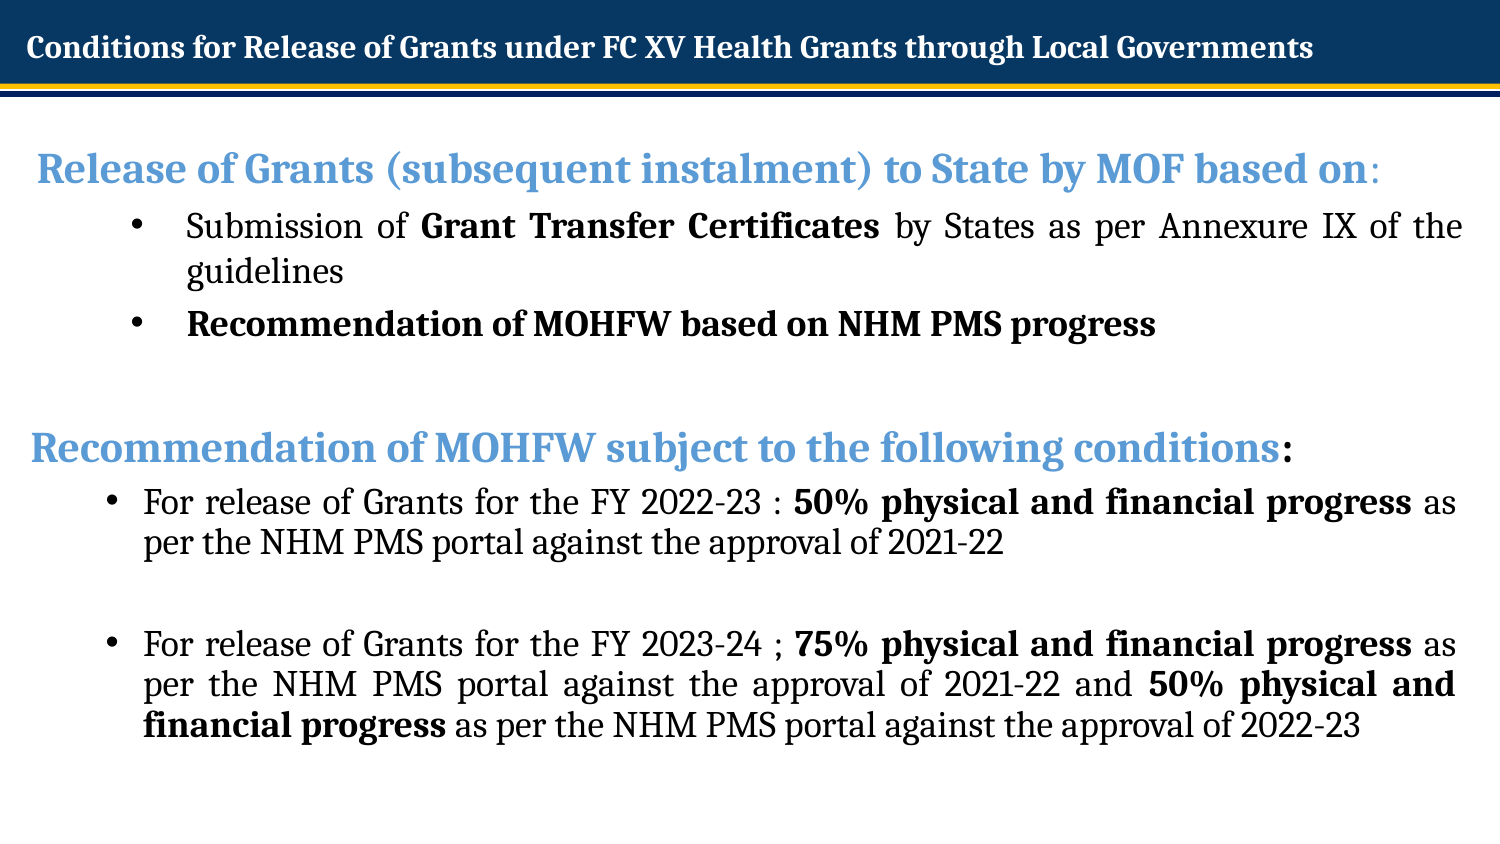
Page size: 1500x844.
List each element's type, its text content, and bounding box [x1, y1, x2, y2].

text_box Conditions for Release of Grants under FC XV Health Grants through Local Governments [0, 0, 1500, 84]
text_box Recommendation of MOHFW subject to the following conditions: For release of Grants for the FY 2022-23 : 50% physical and financial progress as per the NHM PMS portal against the approval of 2021-22 For release of Grants for the FY 2023-24 ; 75% physical and financial progress as per the NHM PMS portal against the approval of 2021-22 and 50% physical and financial progress as per the NHM PMS portal against the approval of 2022-23 [19, 418, 1468, 803]
list Release of Grants (subsequent instalment) to State by MOF based on: Submission of Grant Transfer Certificates by States as per Annexure IX of the guidelines Recommendation of MOHFW based on NHM PMS progress [25, 134, 1475, 364]
